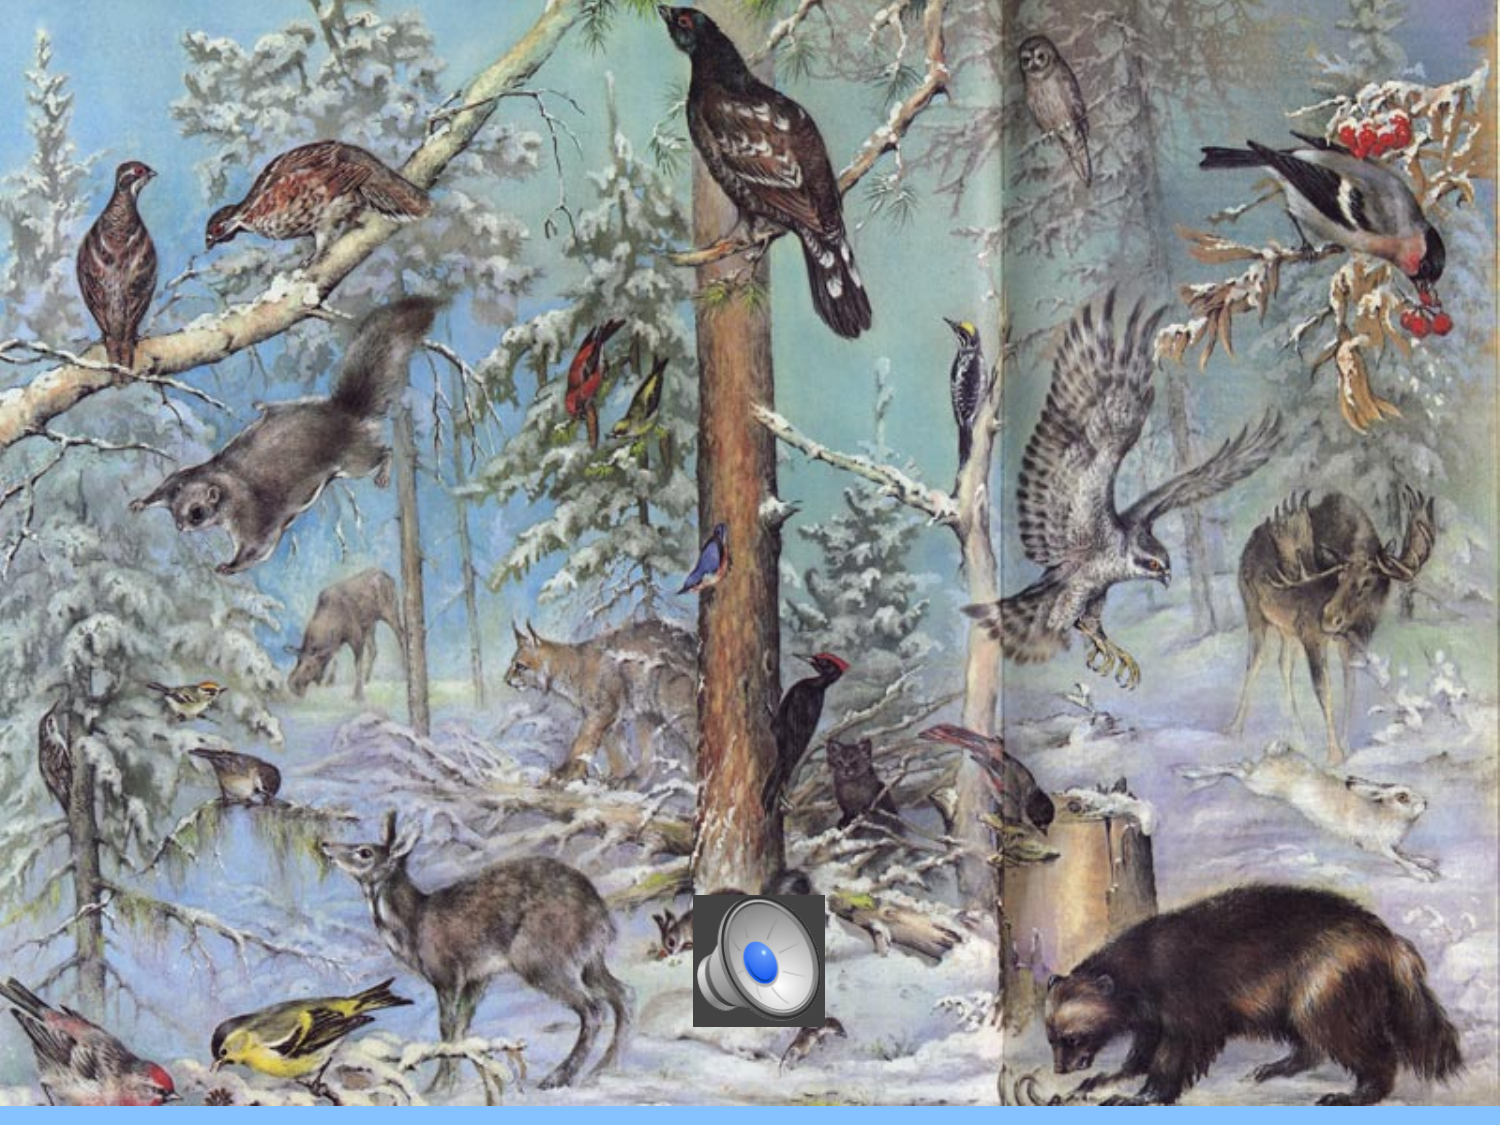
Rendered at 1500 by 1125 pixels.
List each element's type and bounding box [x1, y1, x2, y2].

text_box [691, 894, 826, 1029]
picture [0, 0, 1500, 1107]
